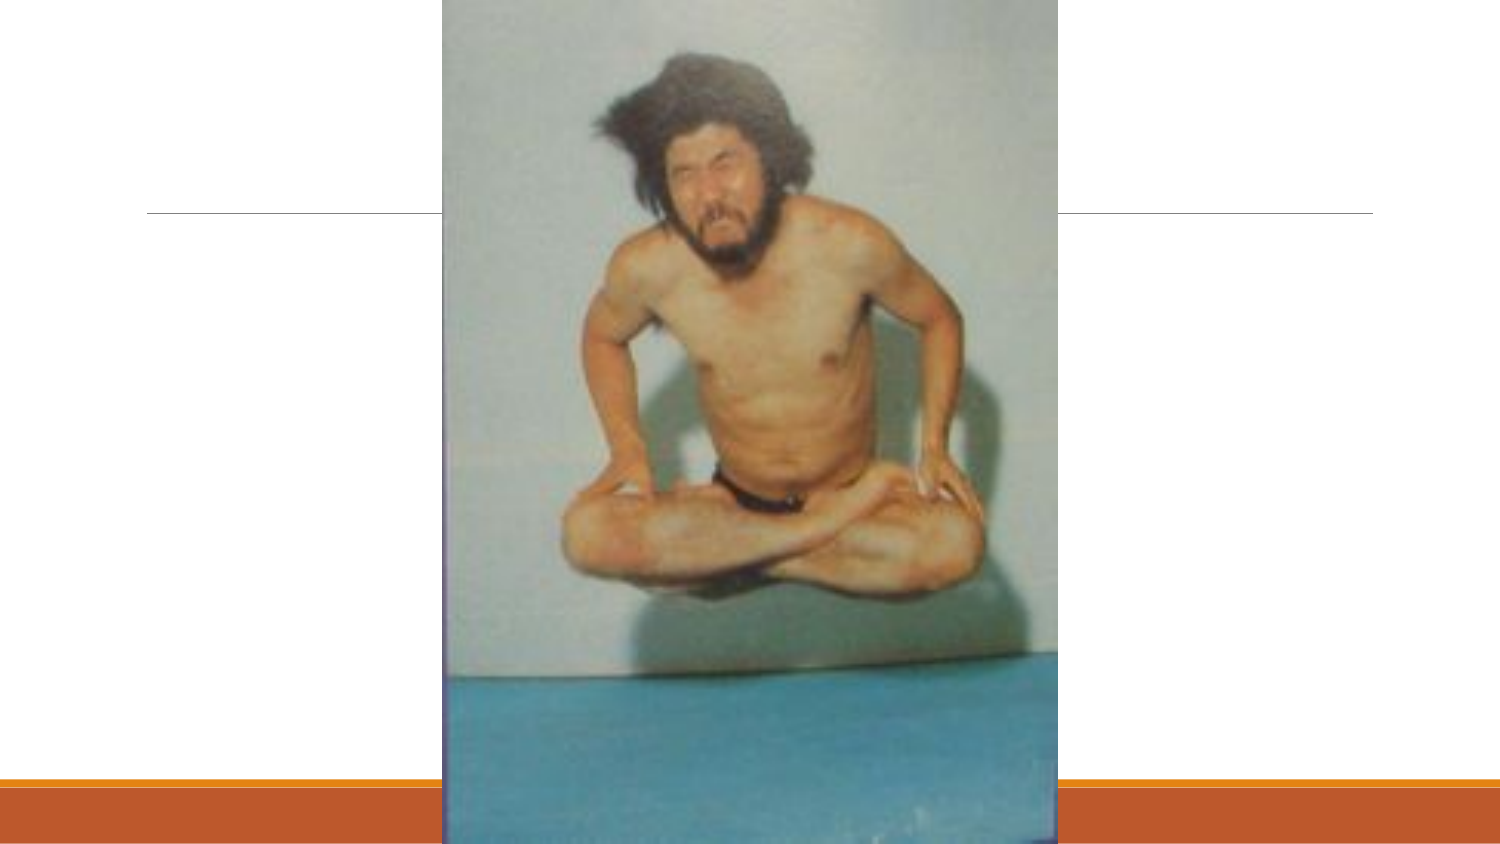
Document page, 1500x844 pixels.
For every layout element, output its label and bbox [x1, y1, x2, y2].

picture [441, 0, 1059, 844]
